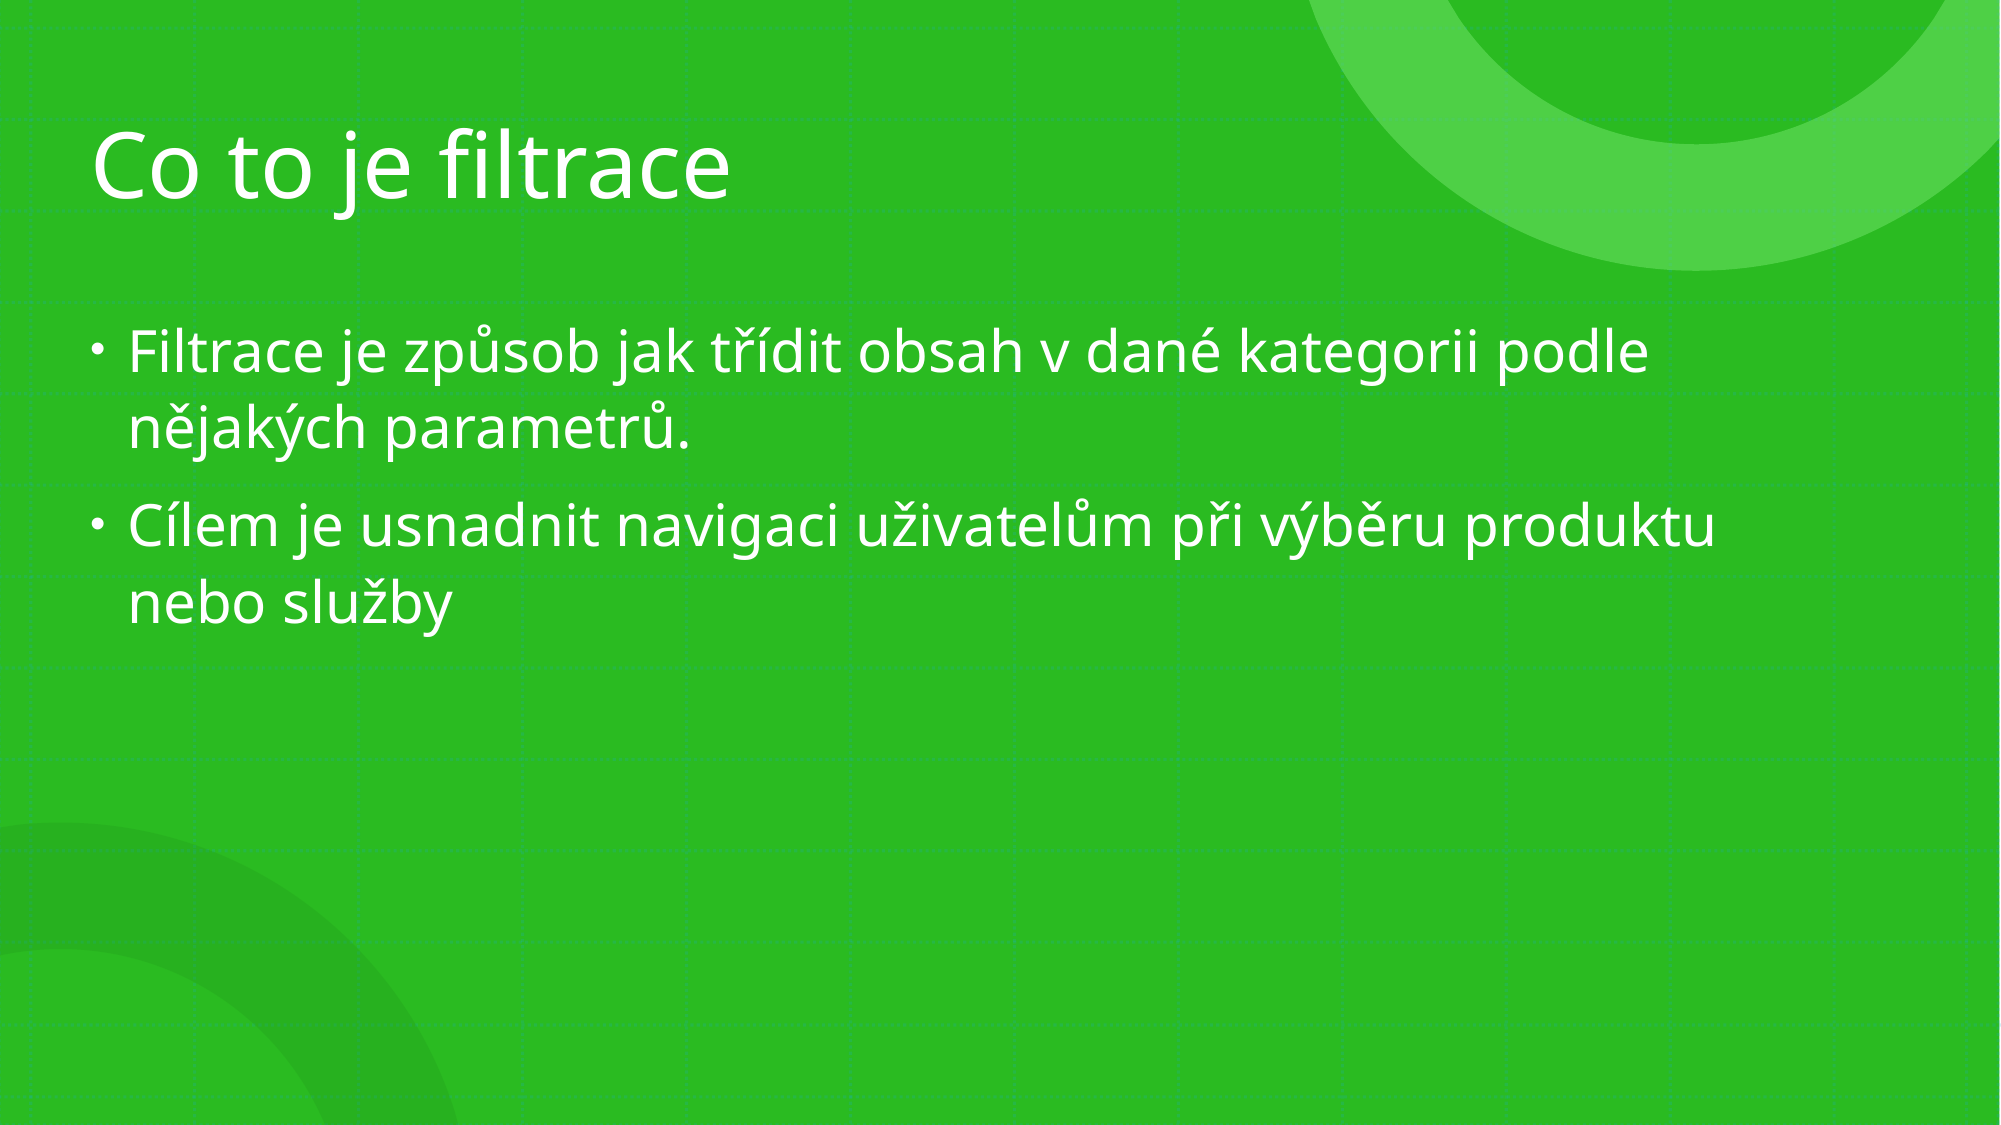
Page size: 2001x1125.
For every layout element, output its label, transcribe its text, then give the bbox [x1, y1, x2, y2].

title Co to je filtrace [75, 59, 1834, 278]
list Filtrace je způsob jak třídit obsah v dané kategorii podle nějakých parametrů. Cílem je usnadnit navigaci uživatelům při výběru produktu nebo služby [75, 299, 1834, 1014]
